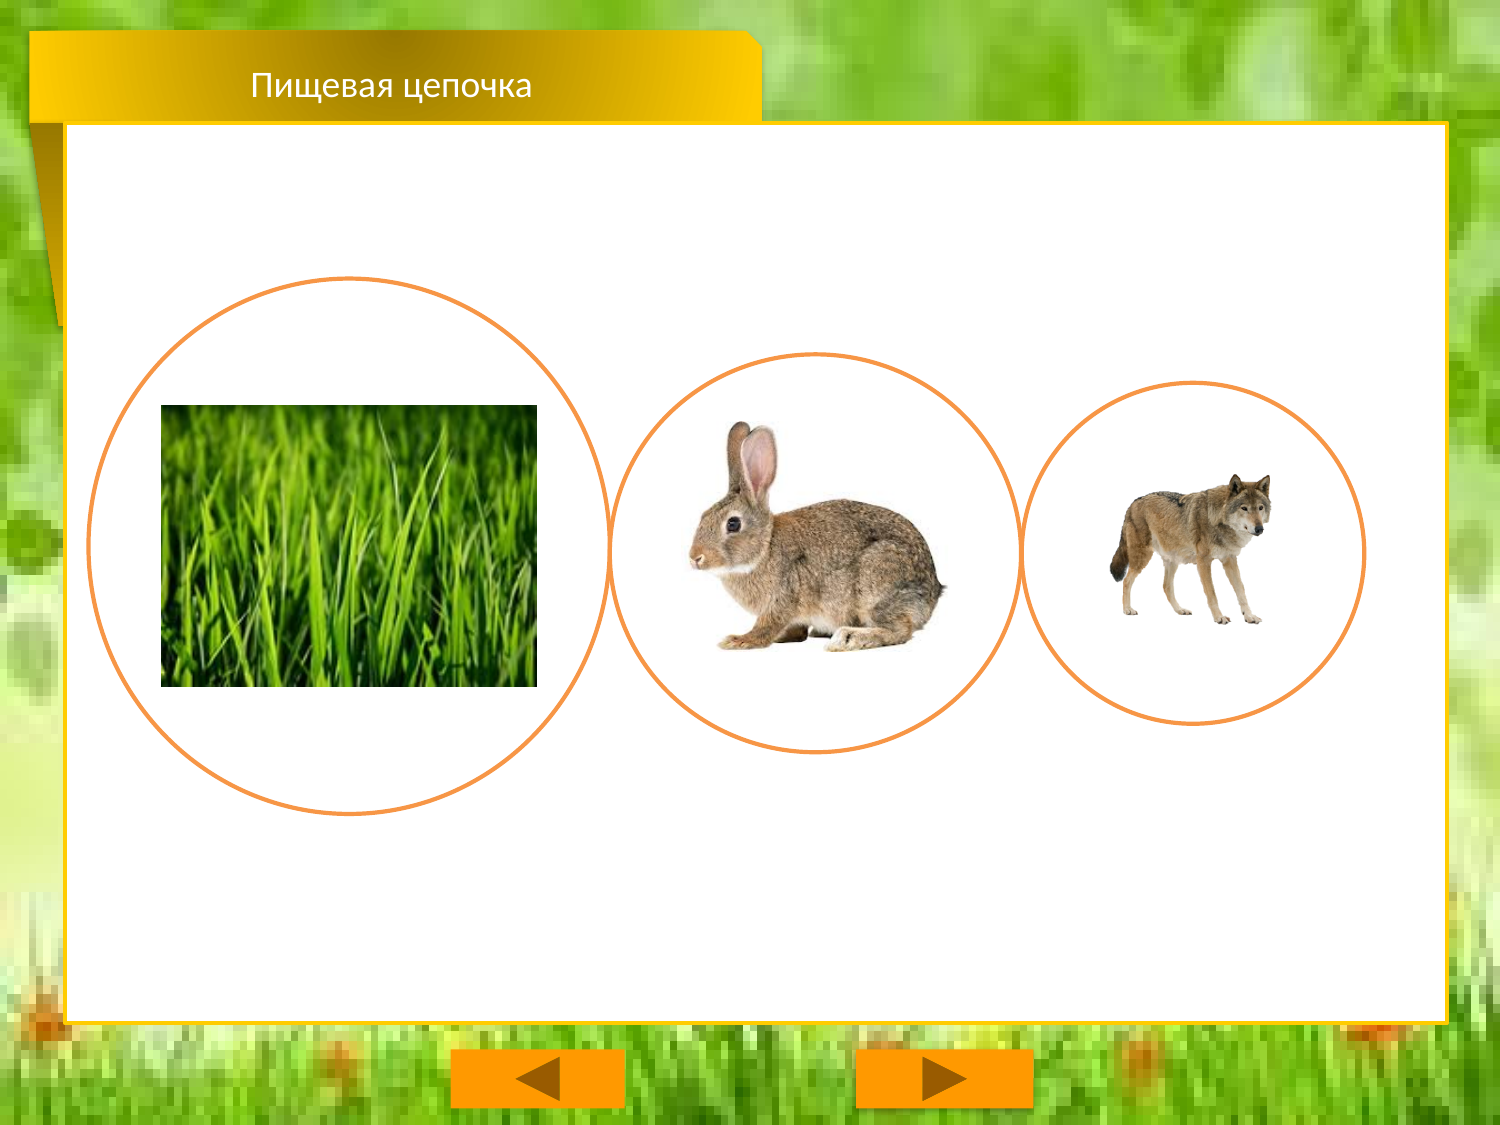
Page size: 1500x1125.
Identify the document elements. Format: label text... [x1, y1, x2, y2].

text_box [63, 121, 1449, 1025]
text_box [607, 352, 1022, 755]
text_box [1019, 380, 1367, 726]
text_box [28, 121, 63, 327]
text_box [86, 276, 611, 817]
text_box [855, 1049, 1034, 1109]
picture [0, 0, 1500, 1125]
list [161, 405, 538, 688]
text_box [448, 1047, 627, 1110]
text_box Пищевая цепочка [28, 30, 763, 122]
